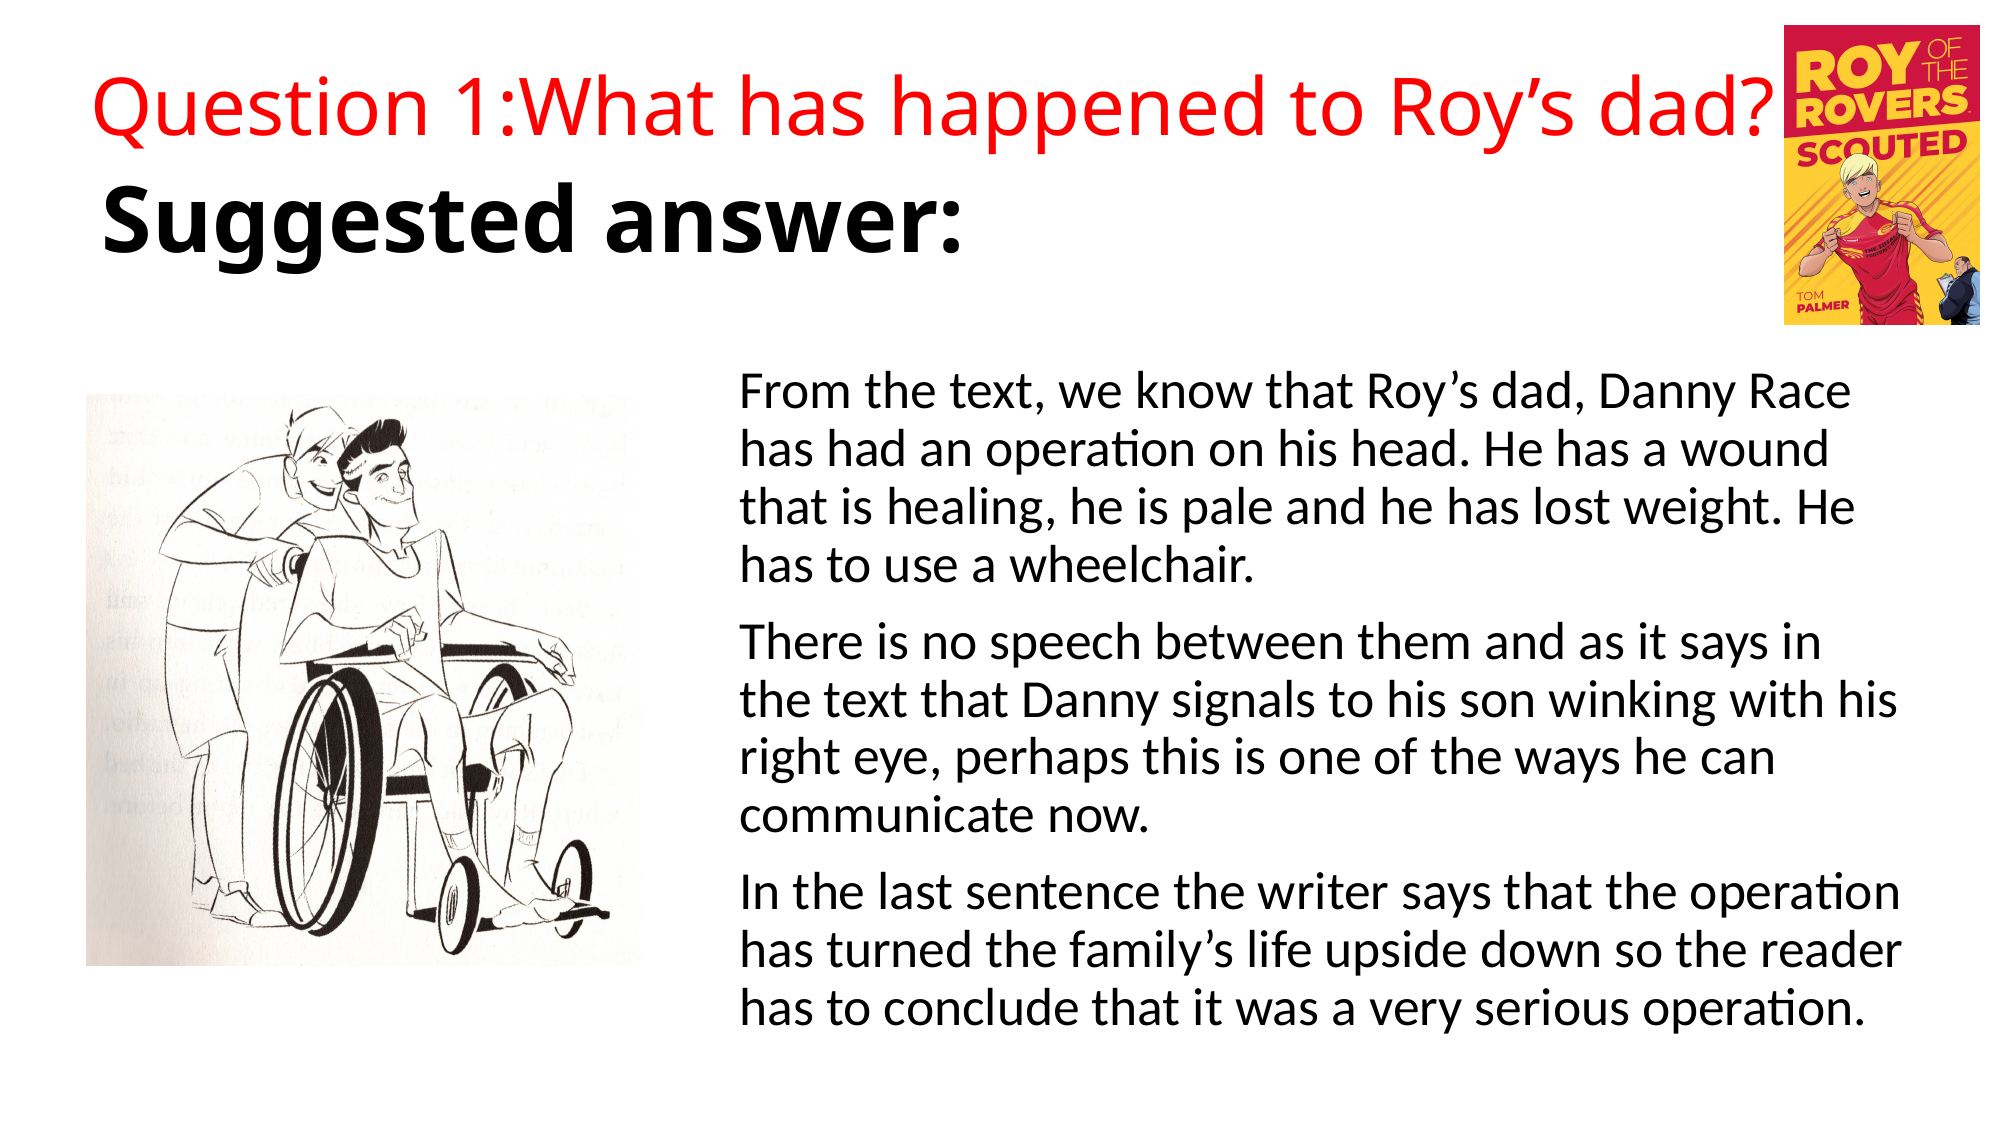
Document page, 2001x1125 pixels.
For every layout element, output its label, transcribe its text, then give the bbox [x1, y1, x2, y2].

text_box Question 1:What has happened to Roy’s dad? [74, 25, 1784, 193]
picture [1784, 25, 1980, 325]
title Suggested answer: [86, 193, 1812, 332]
picture [86, 394, 641, 966]
list From the text, we know that Roy’s dad, Danny Race has had an operation on his head. He has a wound that is healing, he is pale and he has lost weight. He has to use a wheelchair. There is no speech between them and as it says in the text that Danny signals to his son winking with his right eye, perhaps this is one of the ways he can communicate now. In the last sentence the writer says that the operation has turned the family’s life upside down so the reader has to conclude that it was a very serious operation. [724, 355, 1922, 1050]
